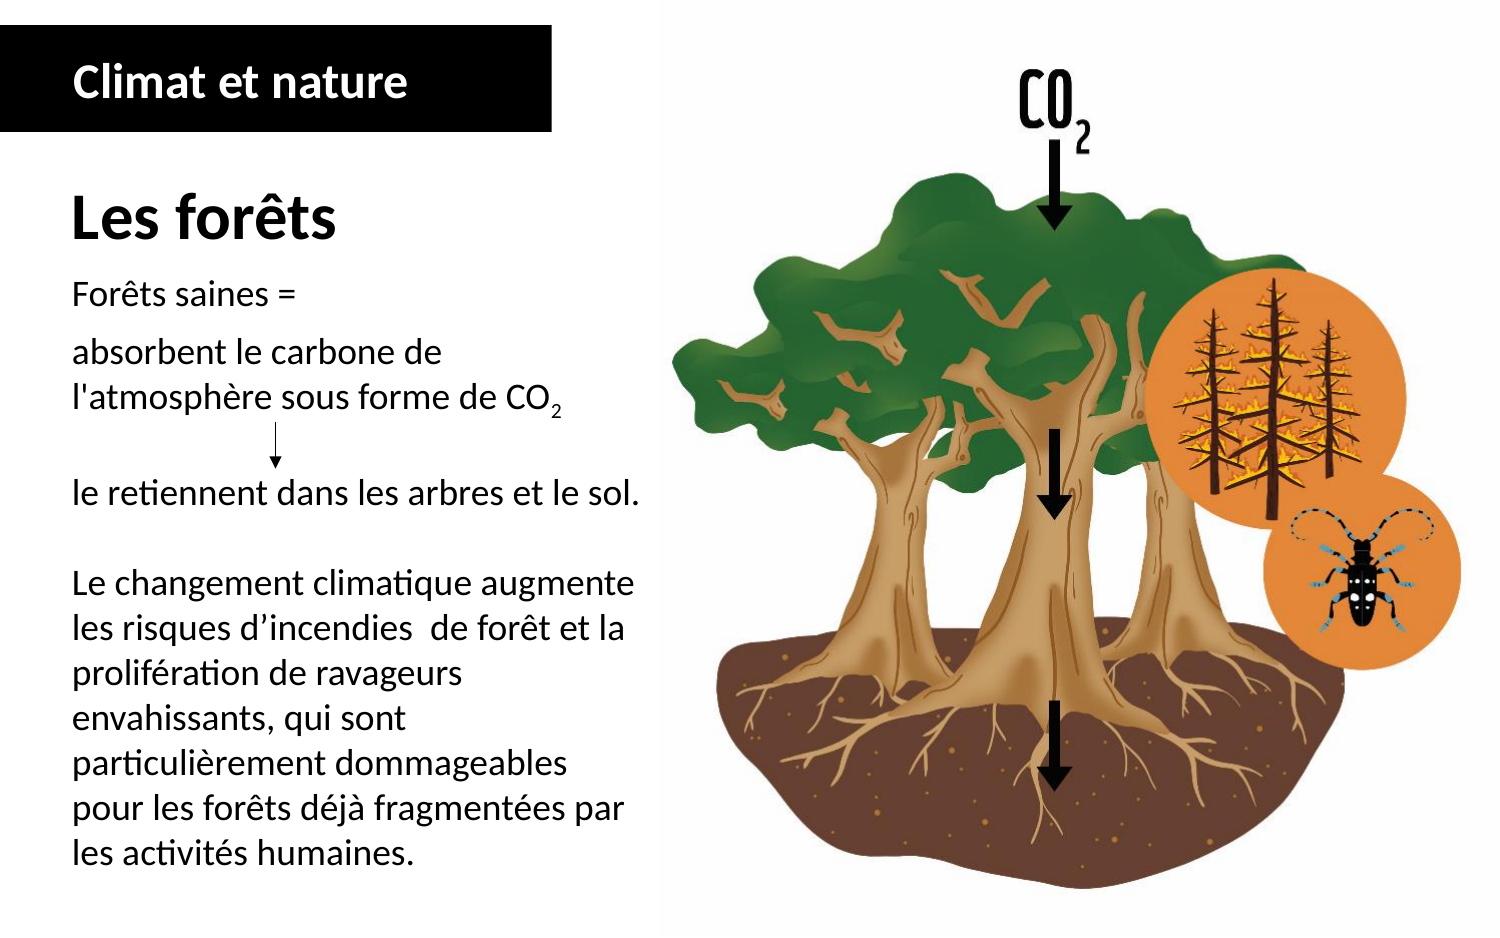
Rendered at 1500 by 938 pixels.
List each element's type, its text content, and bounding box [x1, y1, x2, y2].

text_box Climat et nature [0, 24, 553, 133]
text_box Les forêts Forêts saines = absorbent le carbone de l'atmosphère sous forme de CO2 le retiennent dans les arbres et le sol. Le changement climatique augmente les risques d’incendies de forêt et la prolifération de ravageurs envahissants, qui sont particulièrement dommageables pour les forêts déjà fragmentées par les activités humaines. [57, 159, 659, 881]
picture [659, 0, 1500, 936]
